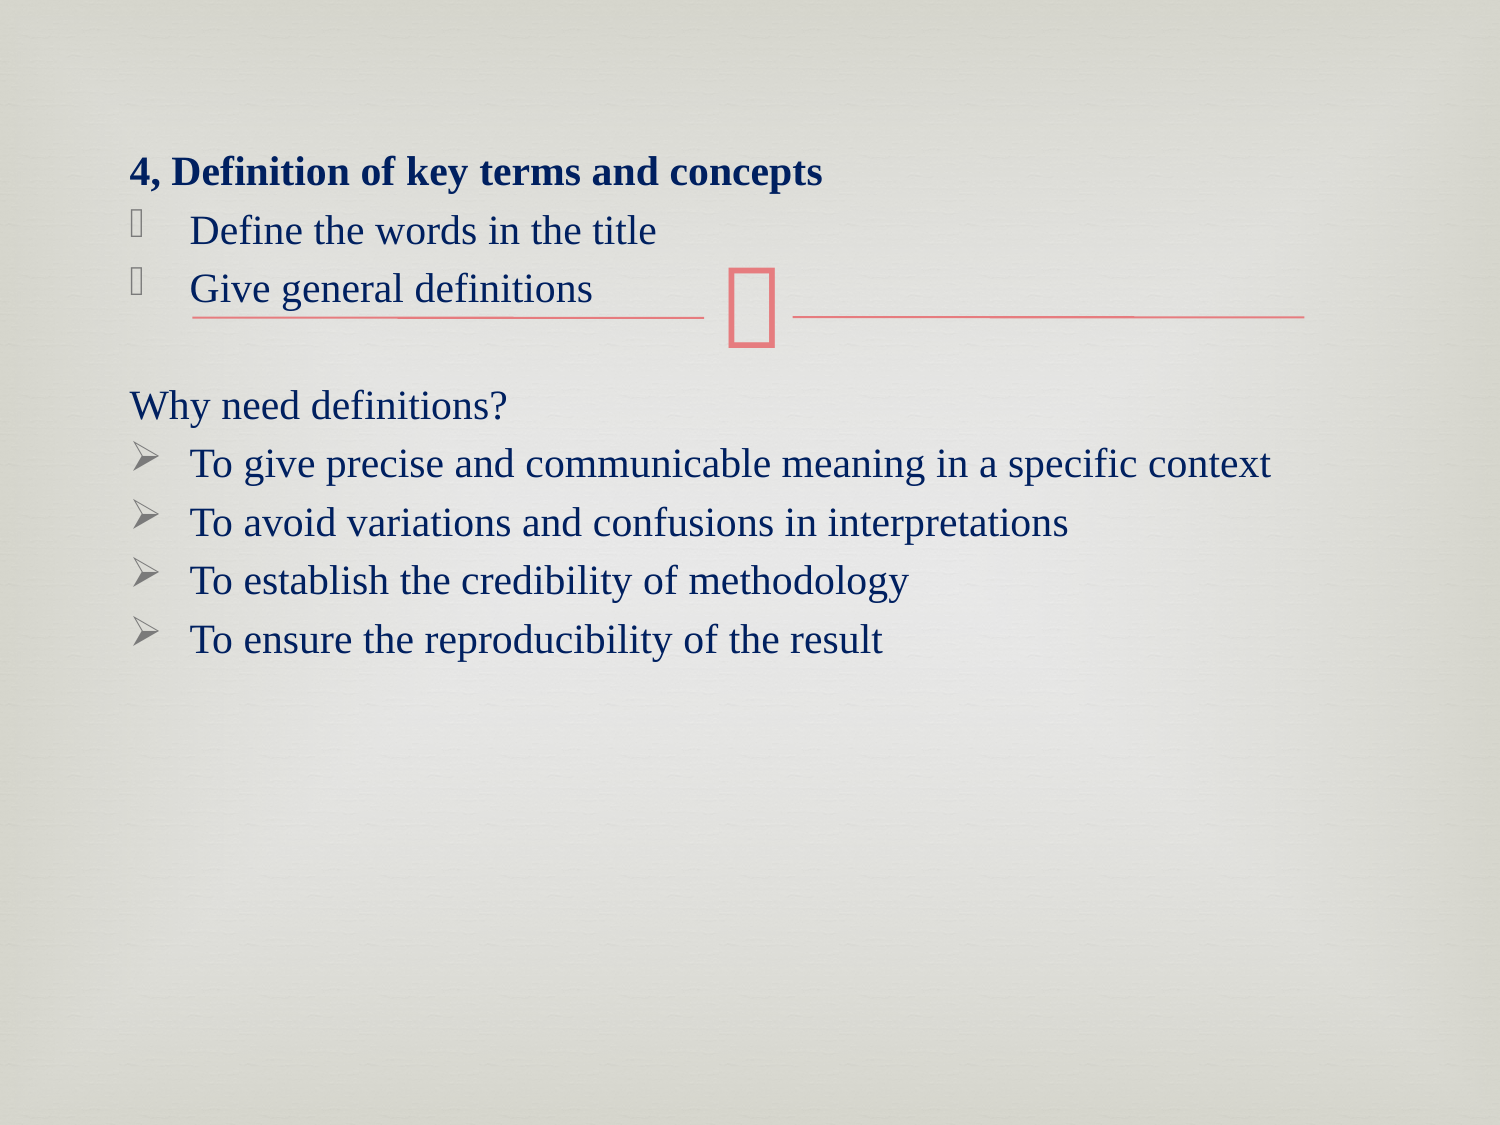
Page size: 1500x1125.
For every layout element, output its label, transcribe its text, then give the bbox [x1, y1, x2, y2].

list 4, Definition of key terms and concepts Define the words in the title Give general definitions Why need definitions? To give precise and communicable meaning in a specific context To avoid variations and confusions in interpretations To establish the credibility of methodology To ensure the reproducibility of the result [114, 78, 1386, 1005]
